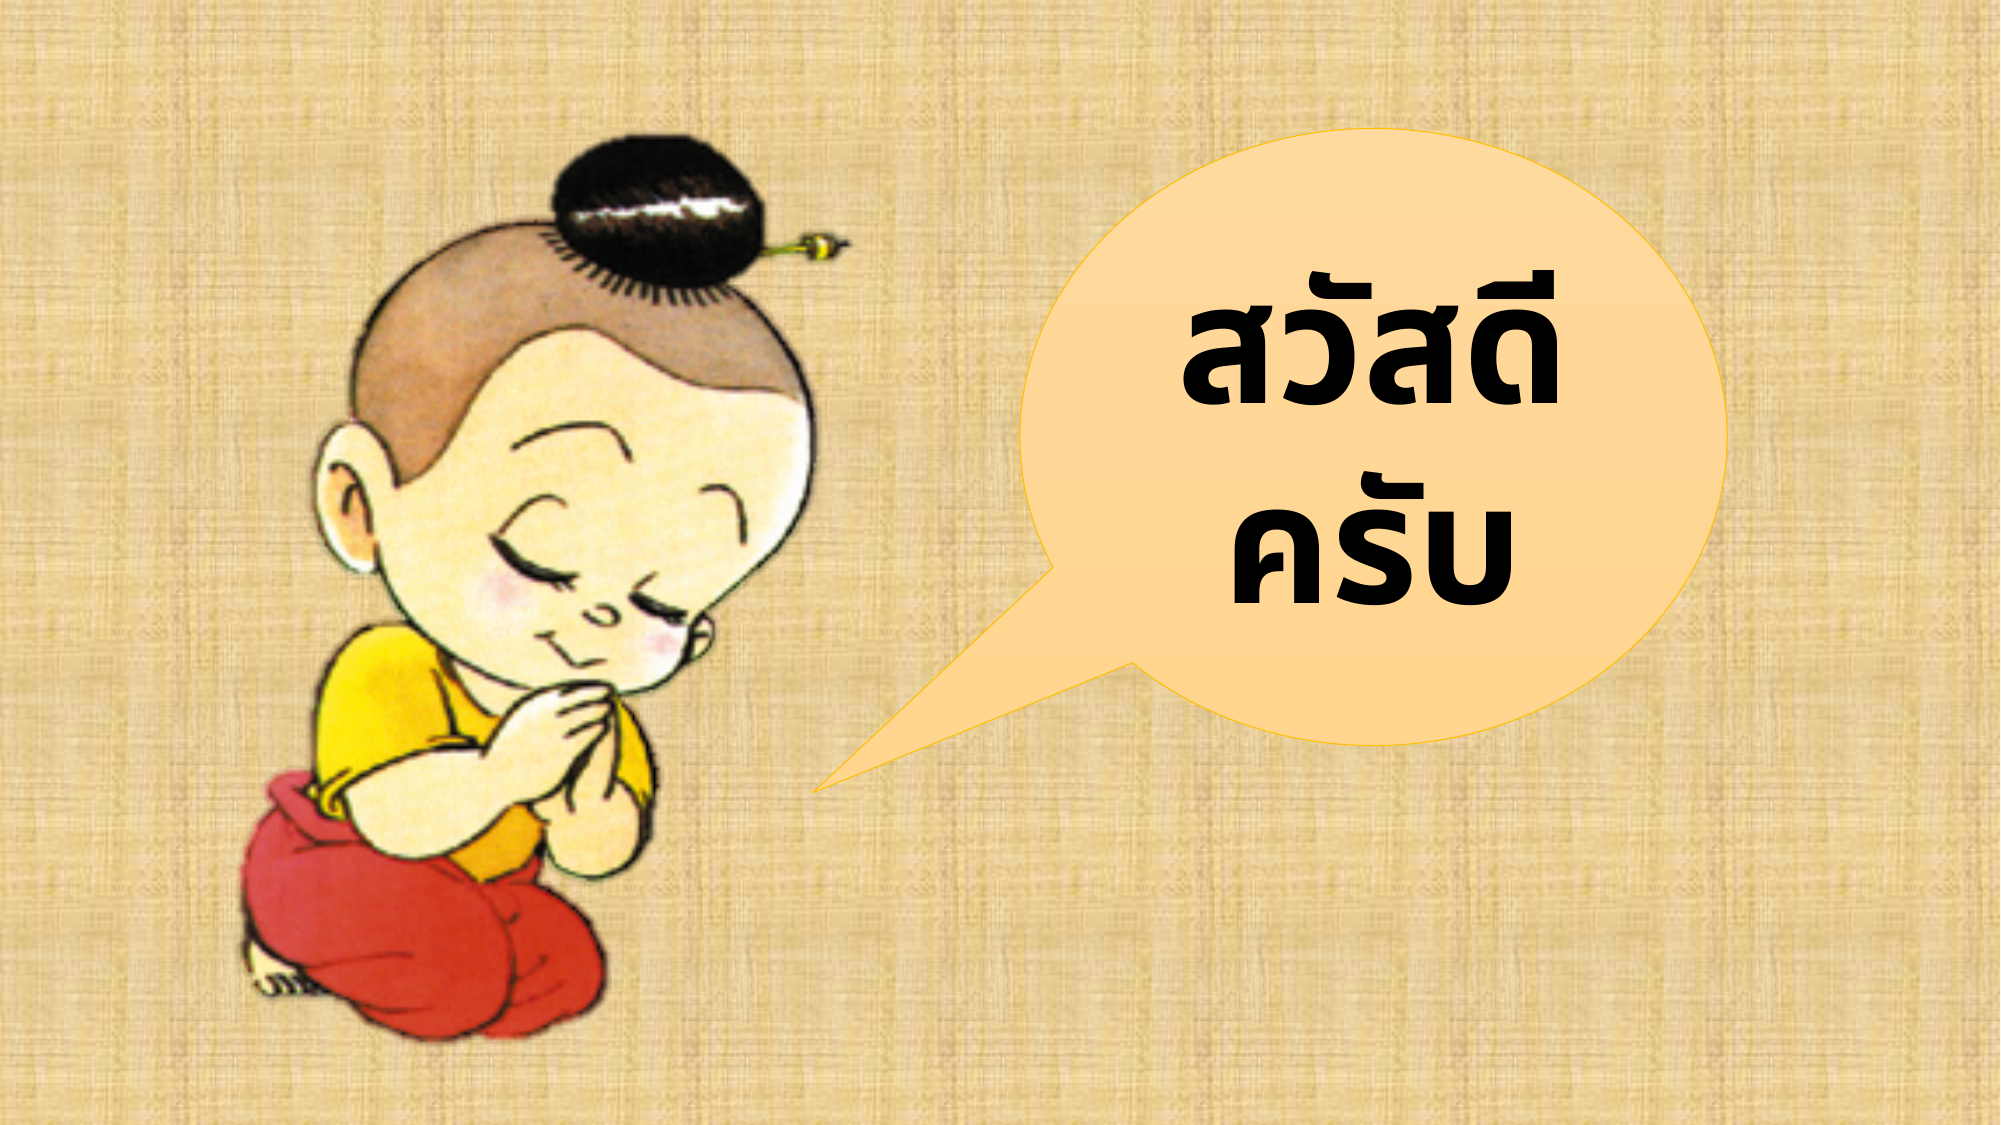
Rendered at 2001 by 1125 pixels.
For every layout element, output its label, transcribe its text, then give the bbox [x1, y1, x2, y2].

text_box สวัสดีครับ [867, 127, 1728, 772]
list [207, 98, 867, 1068]
picture [0, 0, 2001, 1125]
